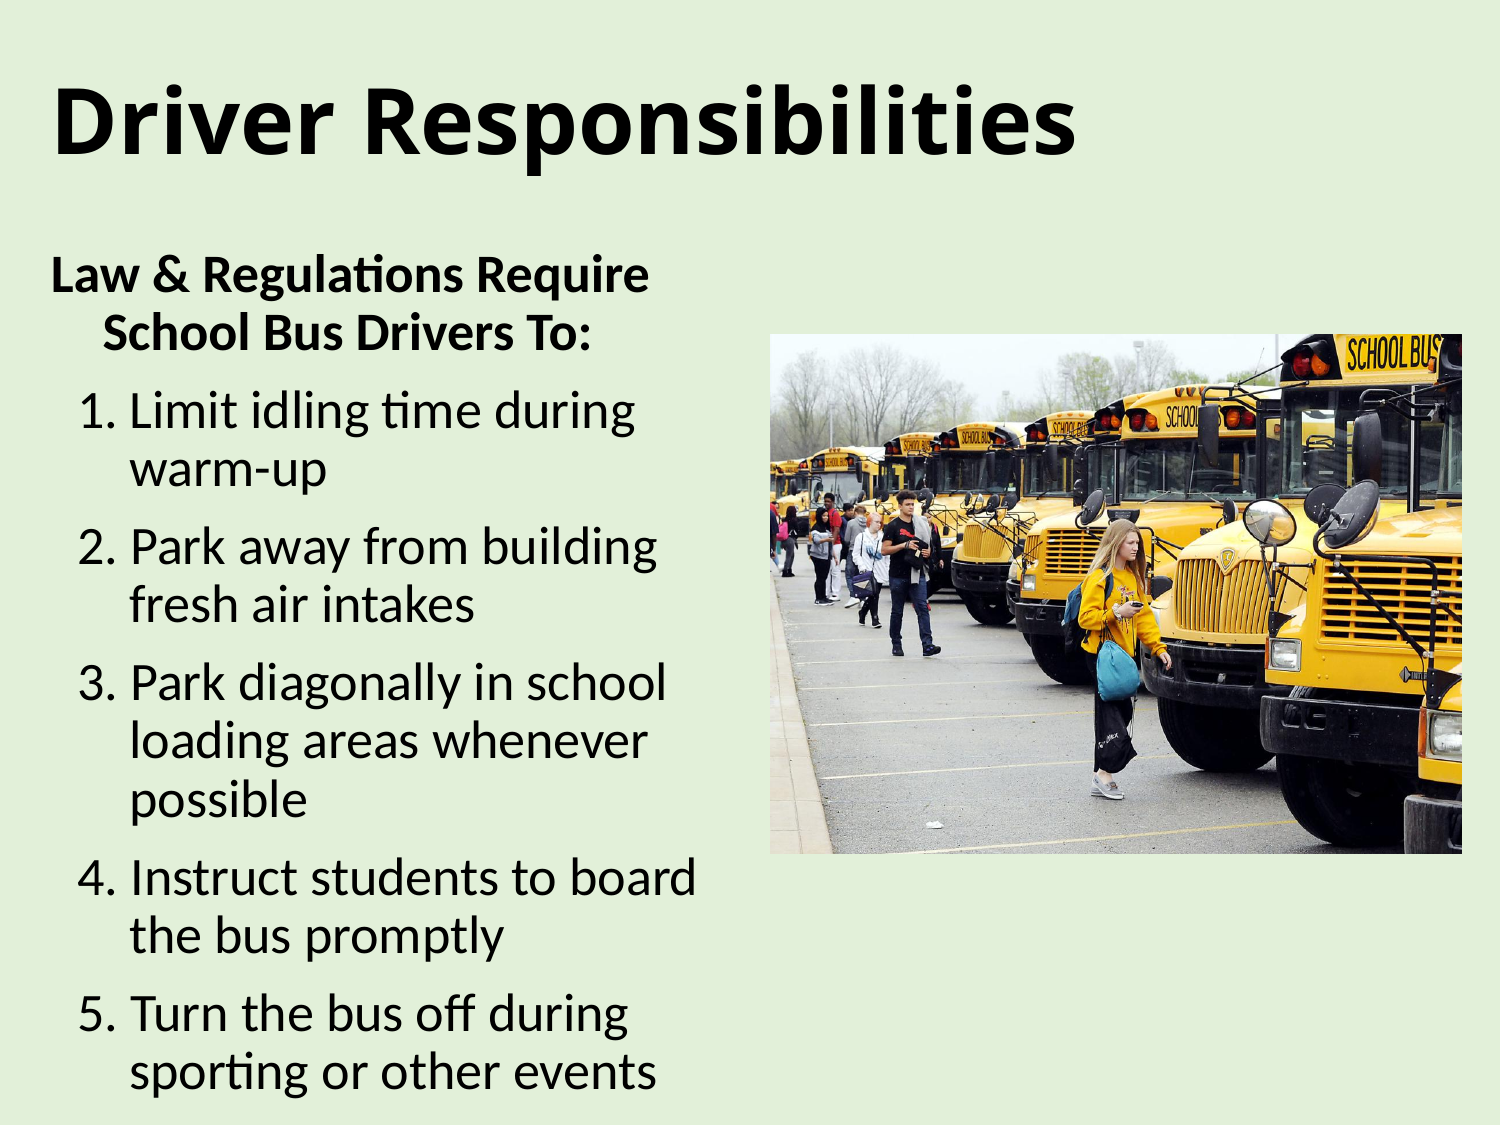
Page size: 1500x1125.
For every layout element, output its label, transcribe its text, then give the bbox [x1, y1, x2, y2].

title Driver Responsibilities [35, 23, 1437, 227]
picture [770, 334, 1462, 854]
list Law & Regulations Require School Bus Drivers To: Limit idling time during warm-up 2. Park away from building fresh air intakes 3. Park diagonally in school loading areas whenever possible 4. Instruct students to board the bus promptly 5. Turn the bus off during sporting or other events [35, 237, 771, 1114]
